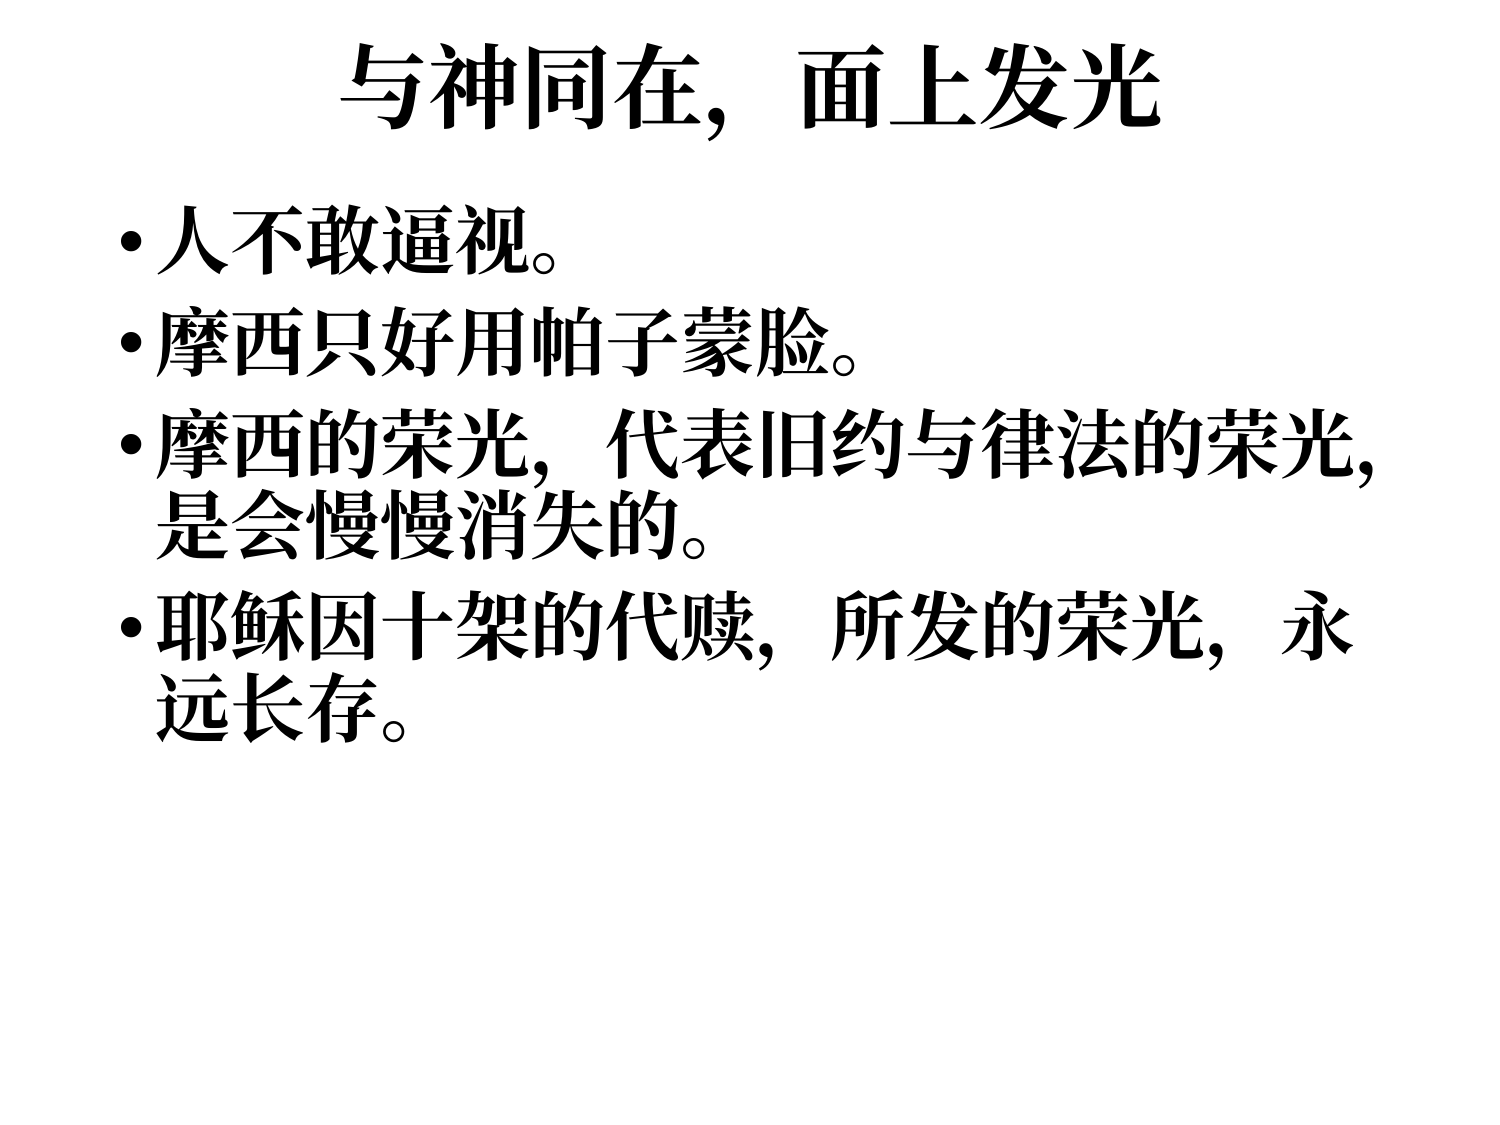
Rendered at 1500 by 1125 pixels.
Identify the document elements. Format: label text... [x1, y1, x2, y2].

title 与神同在，面上发光 [103, 16, 1397, 167]
list 人不敢逼视。 摩西只好用帕子蒙脸。 摩西的荣光，代表旧约与律法的荣光，是会慢慢消失的。 耶稣因十架的代赎，所发的荣光，永远长存。 [103, 196, 1397, 1014]
